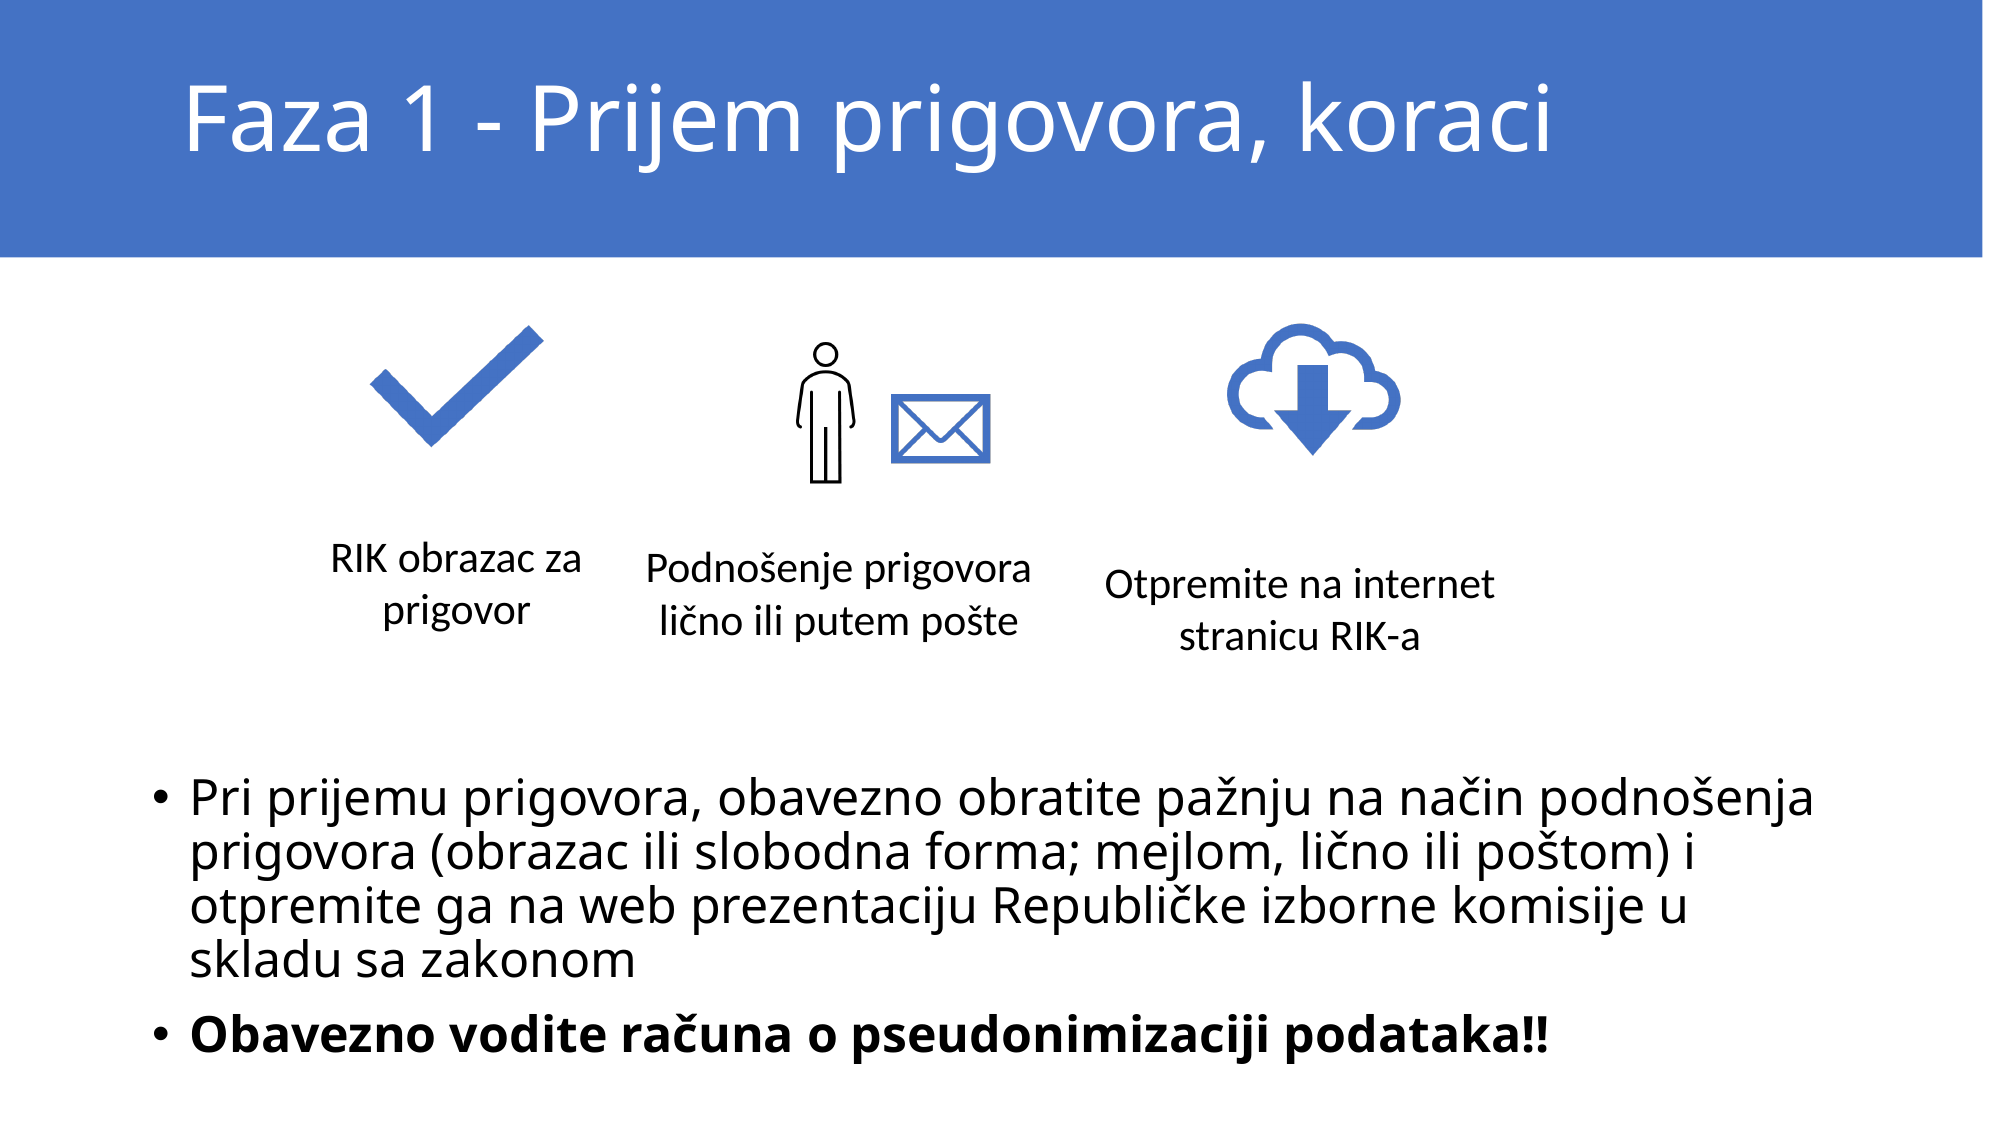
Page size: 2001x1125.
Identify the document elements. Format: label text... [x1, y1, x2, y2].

picture [750, 337, 1000, 488]
text_box Pri prijemu prigovora, obavezno obratite pažnju na način podnošenja prigovora (obrazac ili slobodna forma; mejlom, lično ili poštom) i otpremite ga na web prezentaciju Republičke izborne komisije u skladu sa zakonom Obavezno vodite računa o pseudonimizaciji podataka!! [137, 765, 1863, 1125]
text_box Faza 1 - Prijem prigovora, koraci [0, 0, 1984, 258]
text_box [216, 176, 1639, 766]
